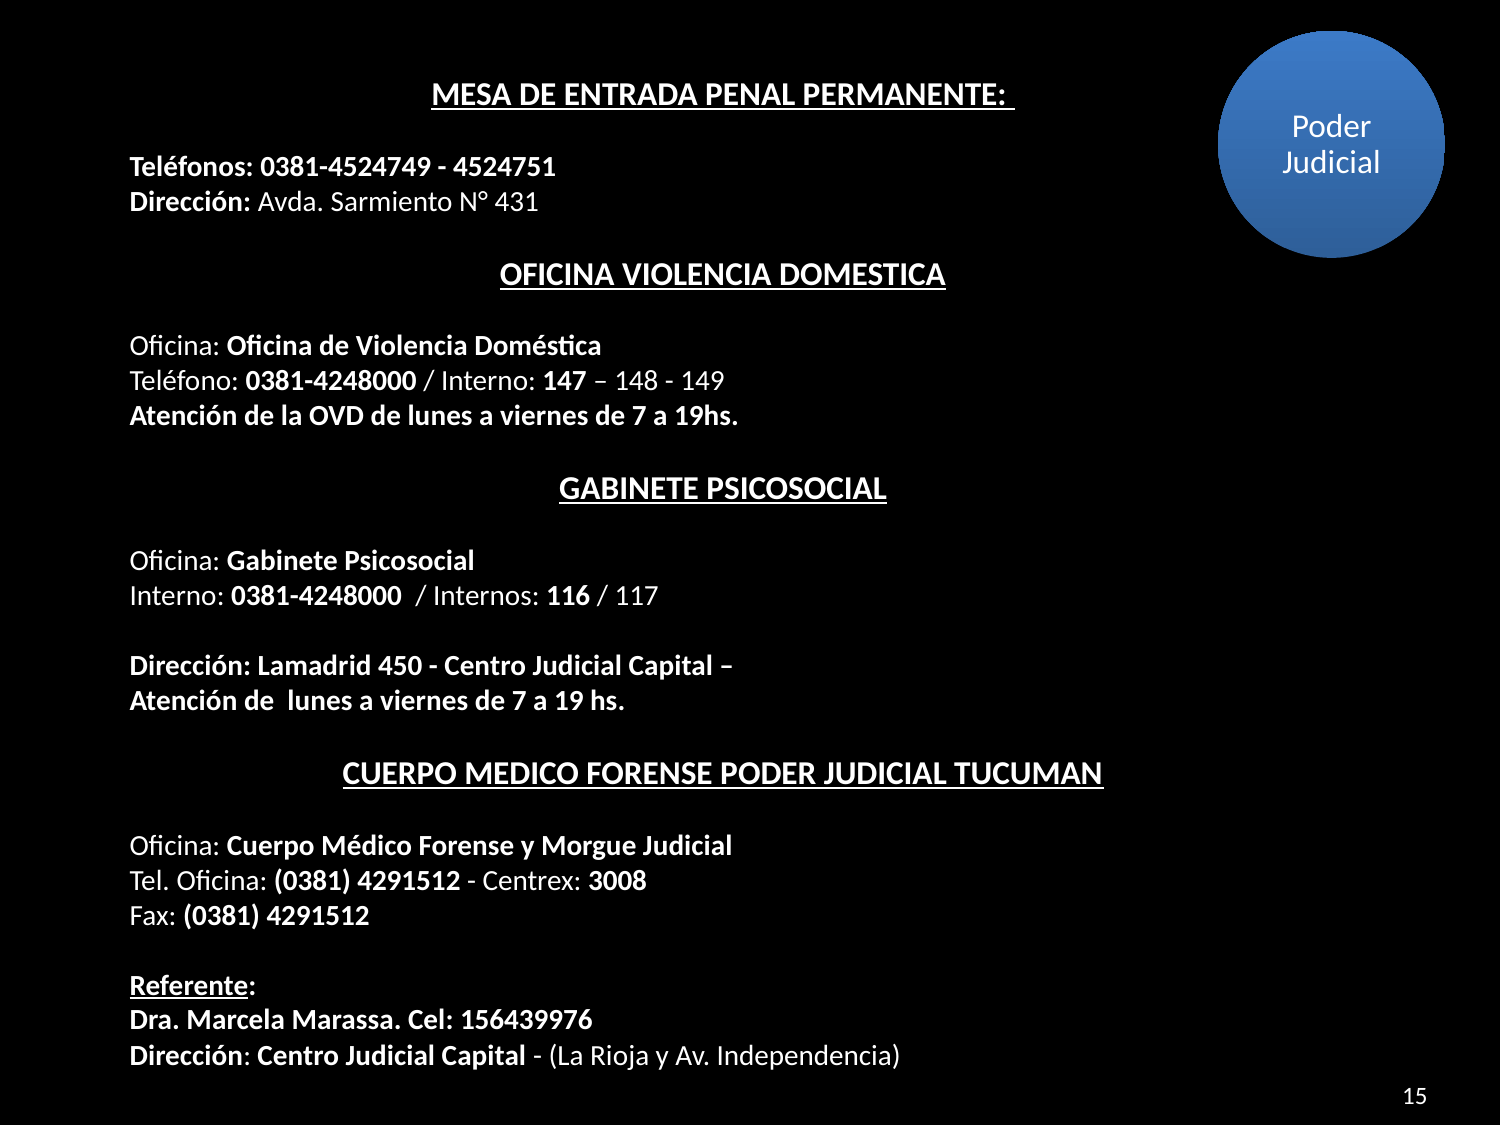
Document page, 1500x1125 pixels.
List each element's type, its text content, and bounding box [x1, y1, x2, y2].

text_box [1217, 30, 1446, 259]
text_box MESA DE ENTRADA PENAL PERMANENTE: Teléfonos: 0381-4524749 - 4524751 Dirección: Avda. Sarmiento N° 431 OFICINA VIOLENCIA DOMESTICA Oficina: Oficina de Violencia Doméstica Teléfono: 0381-4248000 / Interno: 147 – 148 - 149 Atención de la OVD de lunes a viernes de 7 a 19hs. GABINETE PSICOSOCIAL Oficina: Gabinete Psicosocial Interno: 0381-4248000 / Internos: 116 / 117 Dirección: Lamadrid 450 - Centro Judicial Capital – Atención de lunes a viernes de 7 a 19 hs. CUERPO MEDICO FORENSE PODER JUDICIAL TUCUMAN Oficina: Cuerpo Médico Forense y Morgue Judicial Tel. Oficina: (0381) 4291512 - Centrex: 3008 Fax: (0381) 4291512 Referente: Dra. Marcela Marassa. Cel: 156439976 Dirección: Centro Judicial Capital - (La Rioja y Av. Independencia) [114, 64, 1332, 1114]
slide_number 15 [1092, 1065, 1443, 1125]
